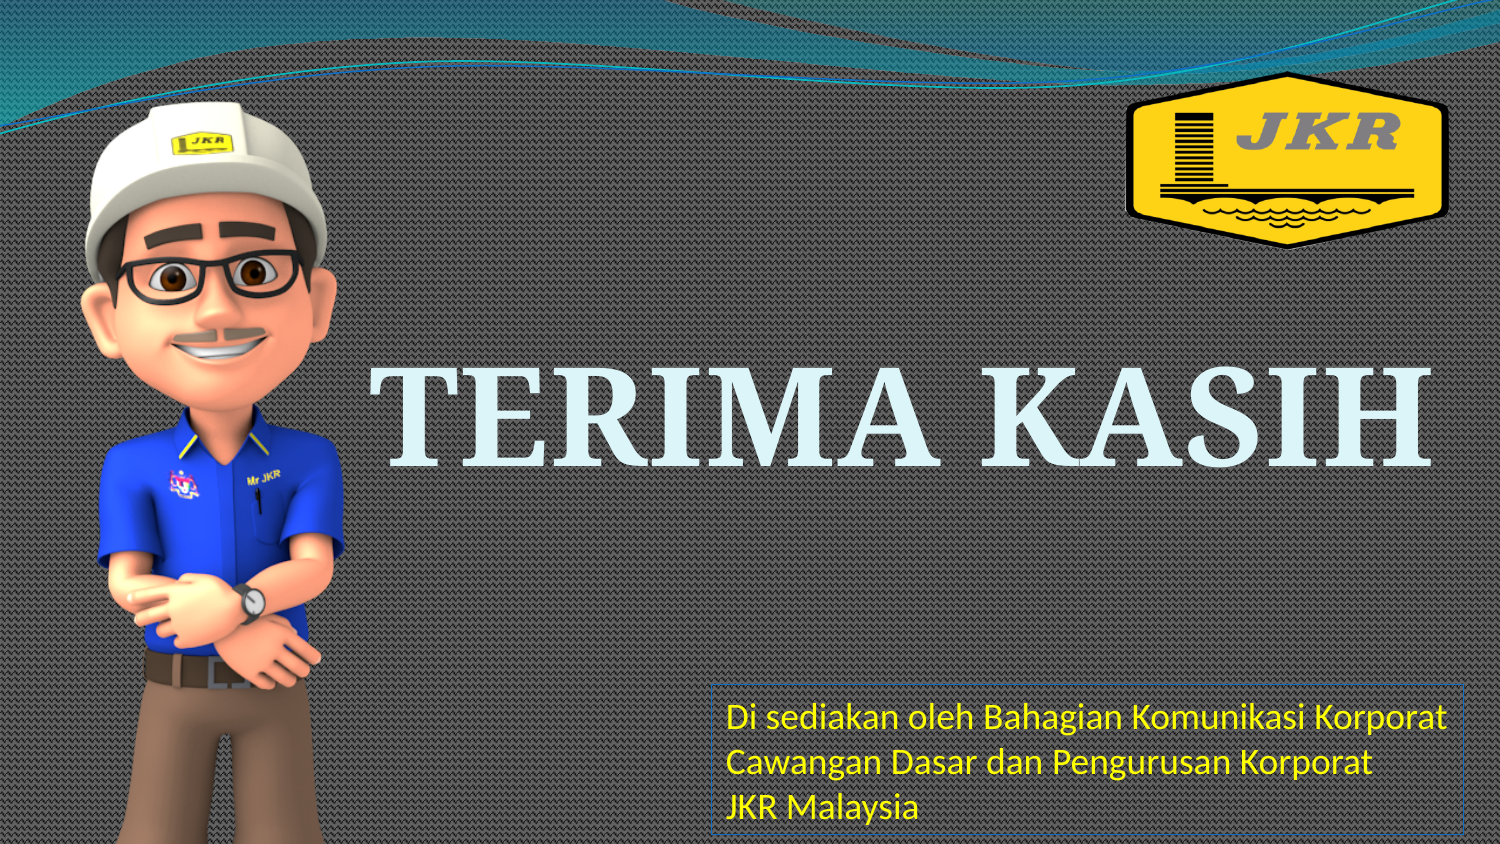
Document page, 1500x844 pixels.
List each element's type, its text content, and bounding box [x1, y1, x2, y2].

text_box TERIMA KASIH [1206, 321, 1451, 502]
text_box Di sediakan oleh Bahagian Komunikasi Korporat Cawangan Dasar dan Pengurusan Korporat JKR Malaysia [1206, 684, 1464, 835]
picture [1203, 71, 1450, 250]
picture [0, 0, 1201, 844]
